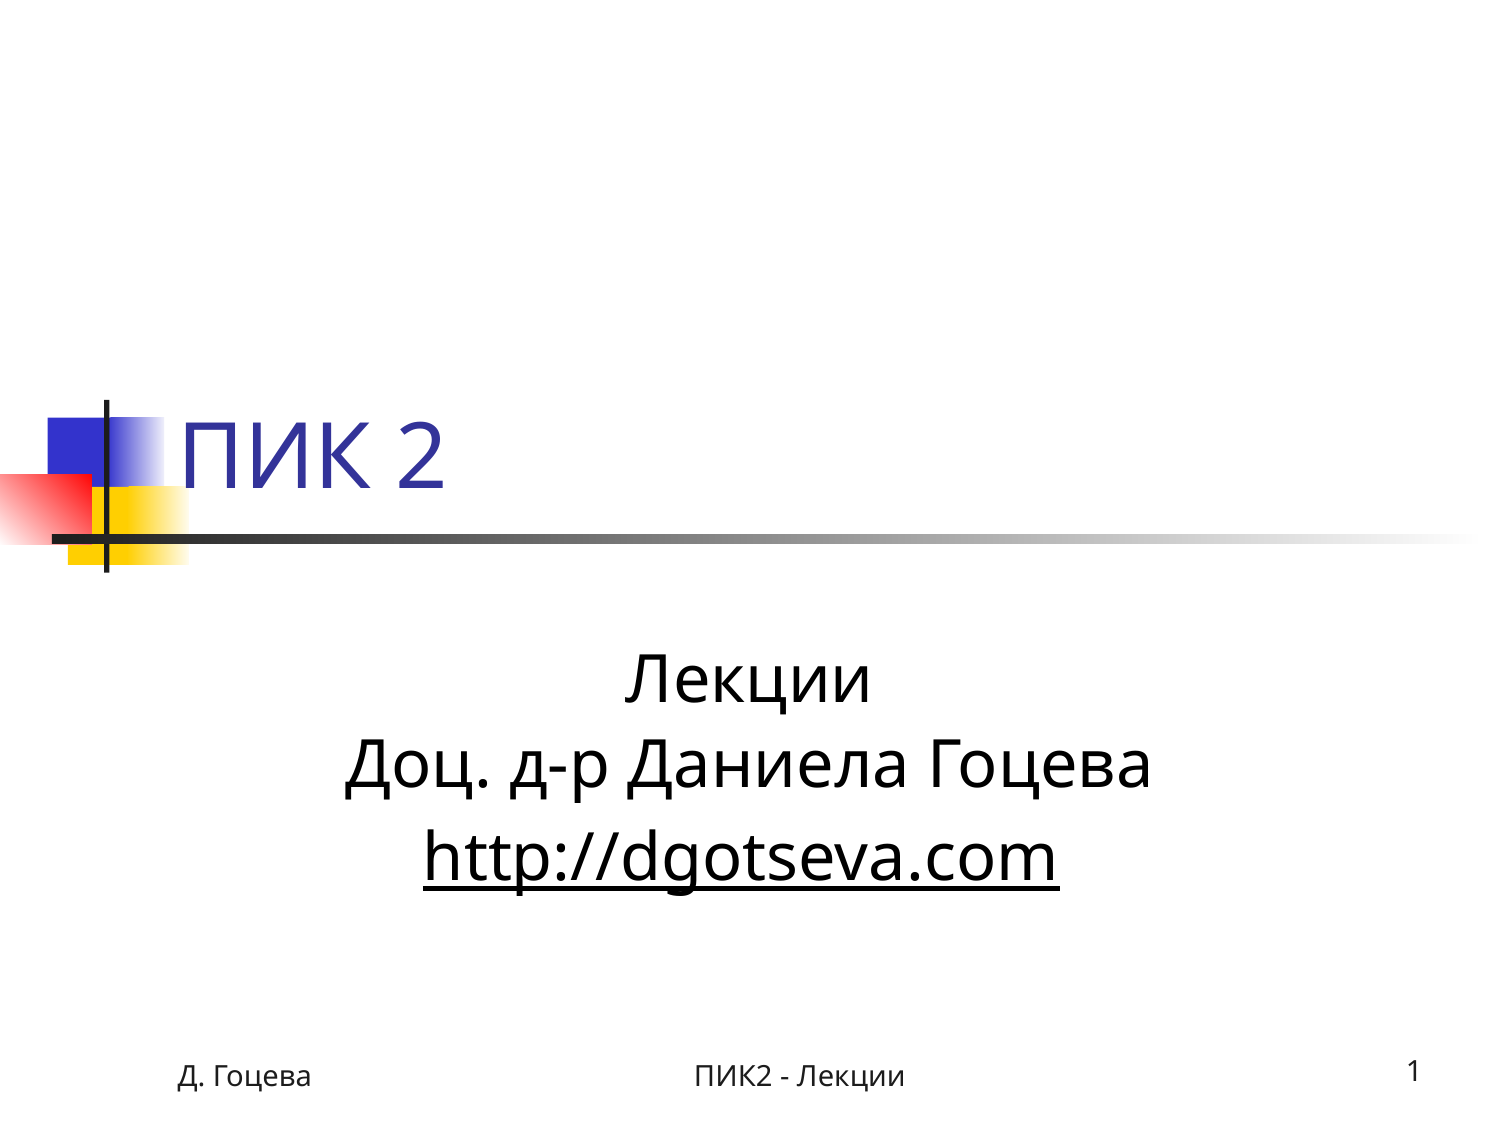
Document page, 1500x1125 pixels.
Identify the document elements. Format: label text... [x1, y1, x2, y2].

title ПИК 2 [162, 275, 1438, 515]
slide_number 1 [1125, 1025, 1438, 1100]
footer ПИК2 - Лекции [562, 1025, 1038, 1100]
slide_number Д. Гоцева [162, 1025, 475, 1100]
subtitle Лекции Доц. д-р Даниела Гоцева http://dgotseva.com [225, 637, 1275, 925]
